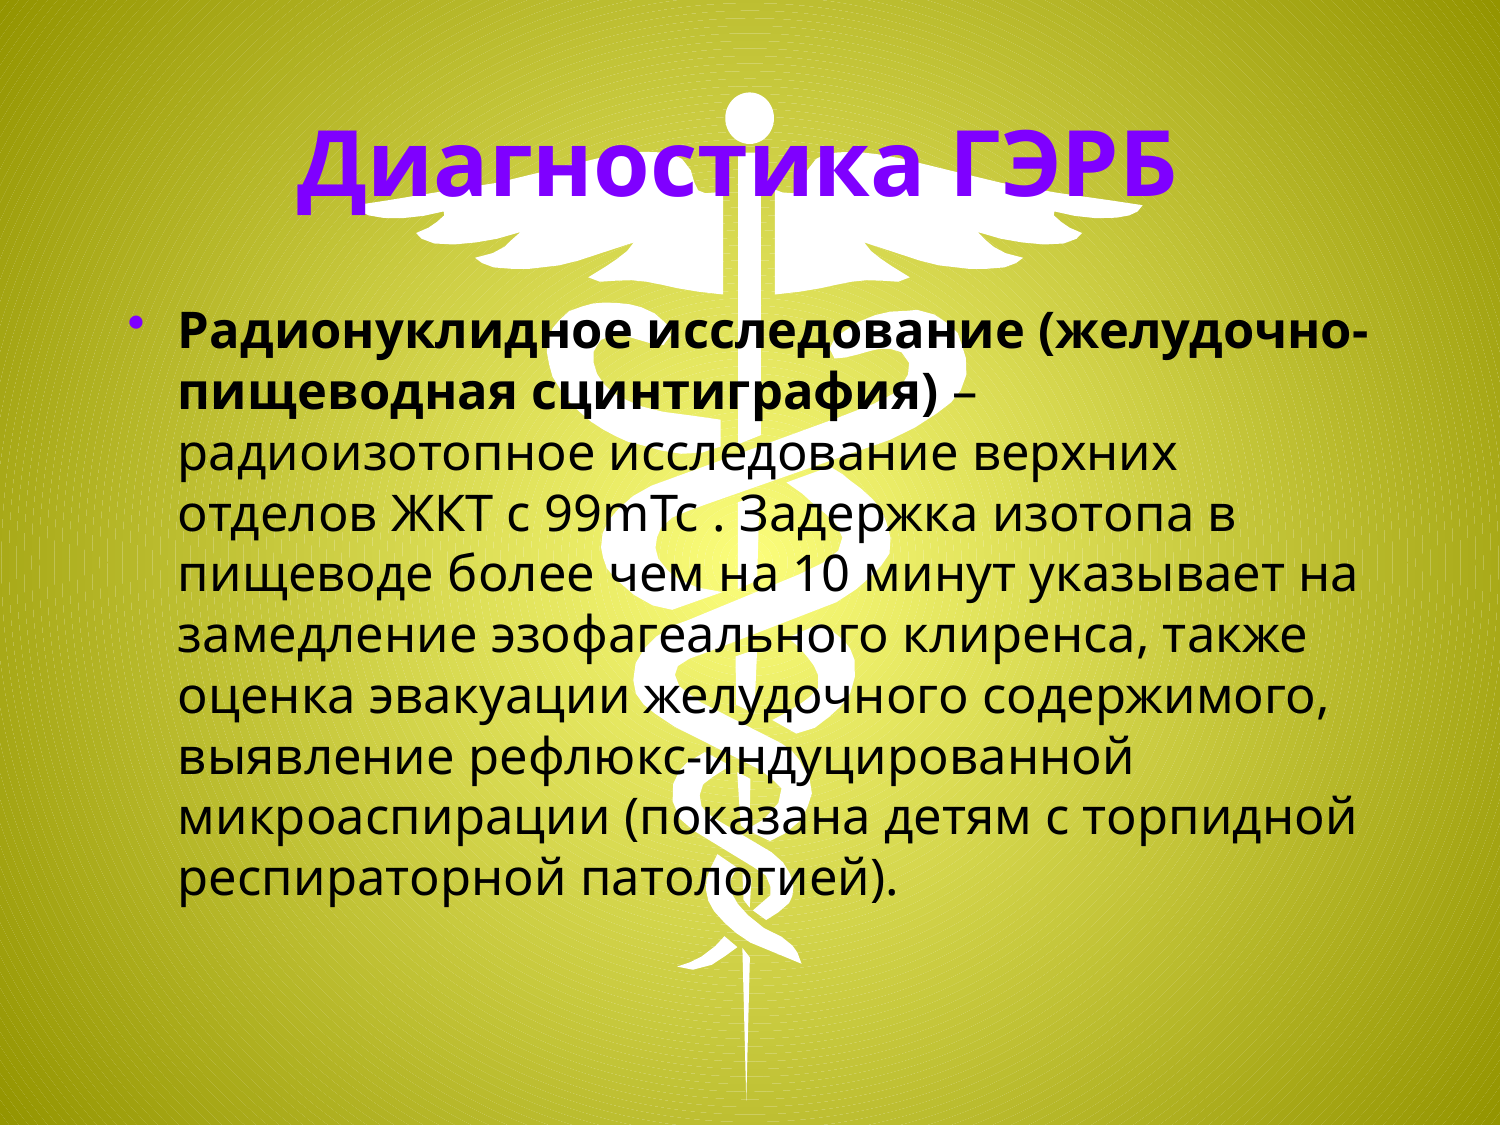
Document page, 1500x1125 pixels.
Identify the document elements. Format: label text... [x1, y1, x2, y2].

list Радионуклидное исследование (желудочно-пищеводная сцинтиграфия) – радиоизотопное исследование верхних отделов ЖКТ с 99mTc . Задержка изотопа в пищеводе более чем на 10 минут указывает на замедление эзофагеального клиренса, также оценка эвакуации желудочного содержимого, выявление рефлюкс-индуцированной микроаспирации (показана детям с торпидной респираторной патологией). [112, 290, 1388, 966]
title Диагностика ГЭРБ [112, 65, 1388, 254]
